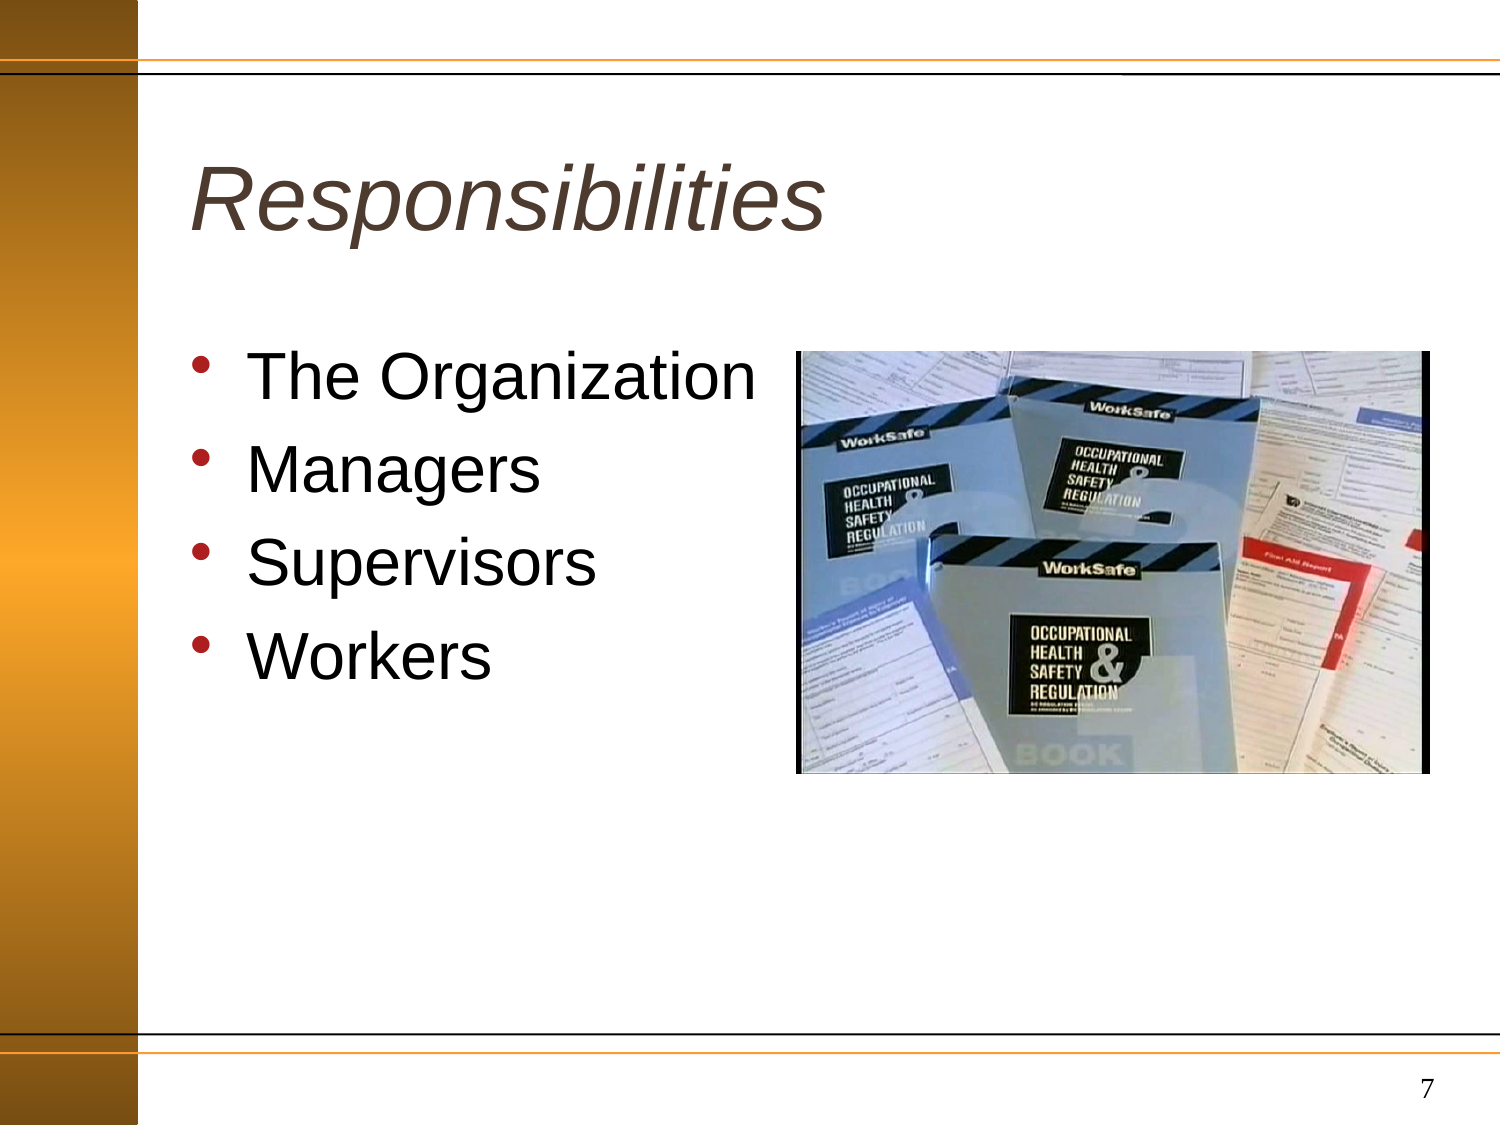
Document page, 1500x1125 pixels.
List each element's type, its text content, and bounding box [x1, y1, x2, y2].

picture [796, 351, 1430, 774]
list The Organization Managers Supervisors Workers [174, 324, 1451, 1001]
title Responsibilities [174, 99, 1451, 288]
slide_number 7 [1137, 1049, 1451, 1125]
